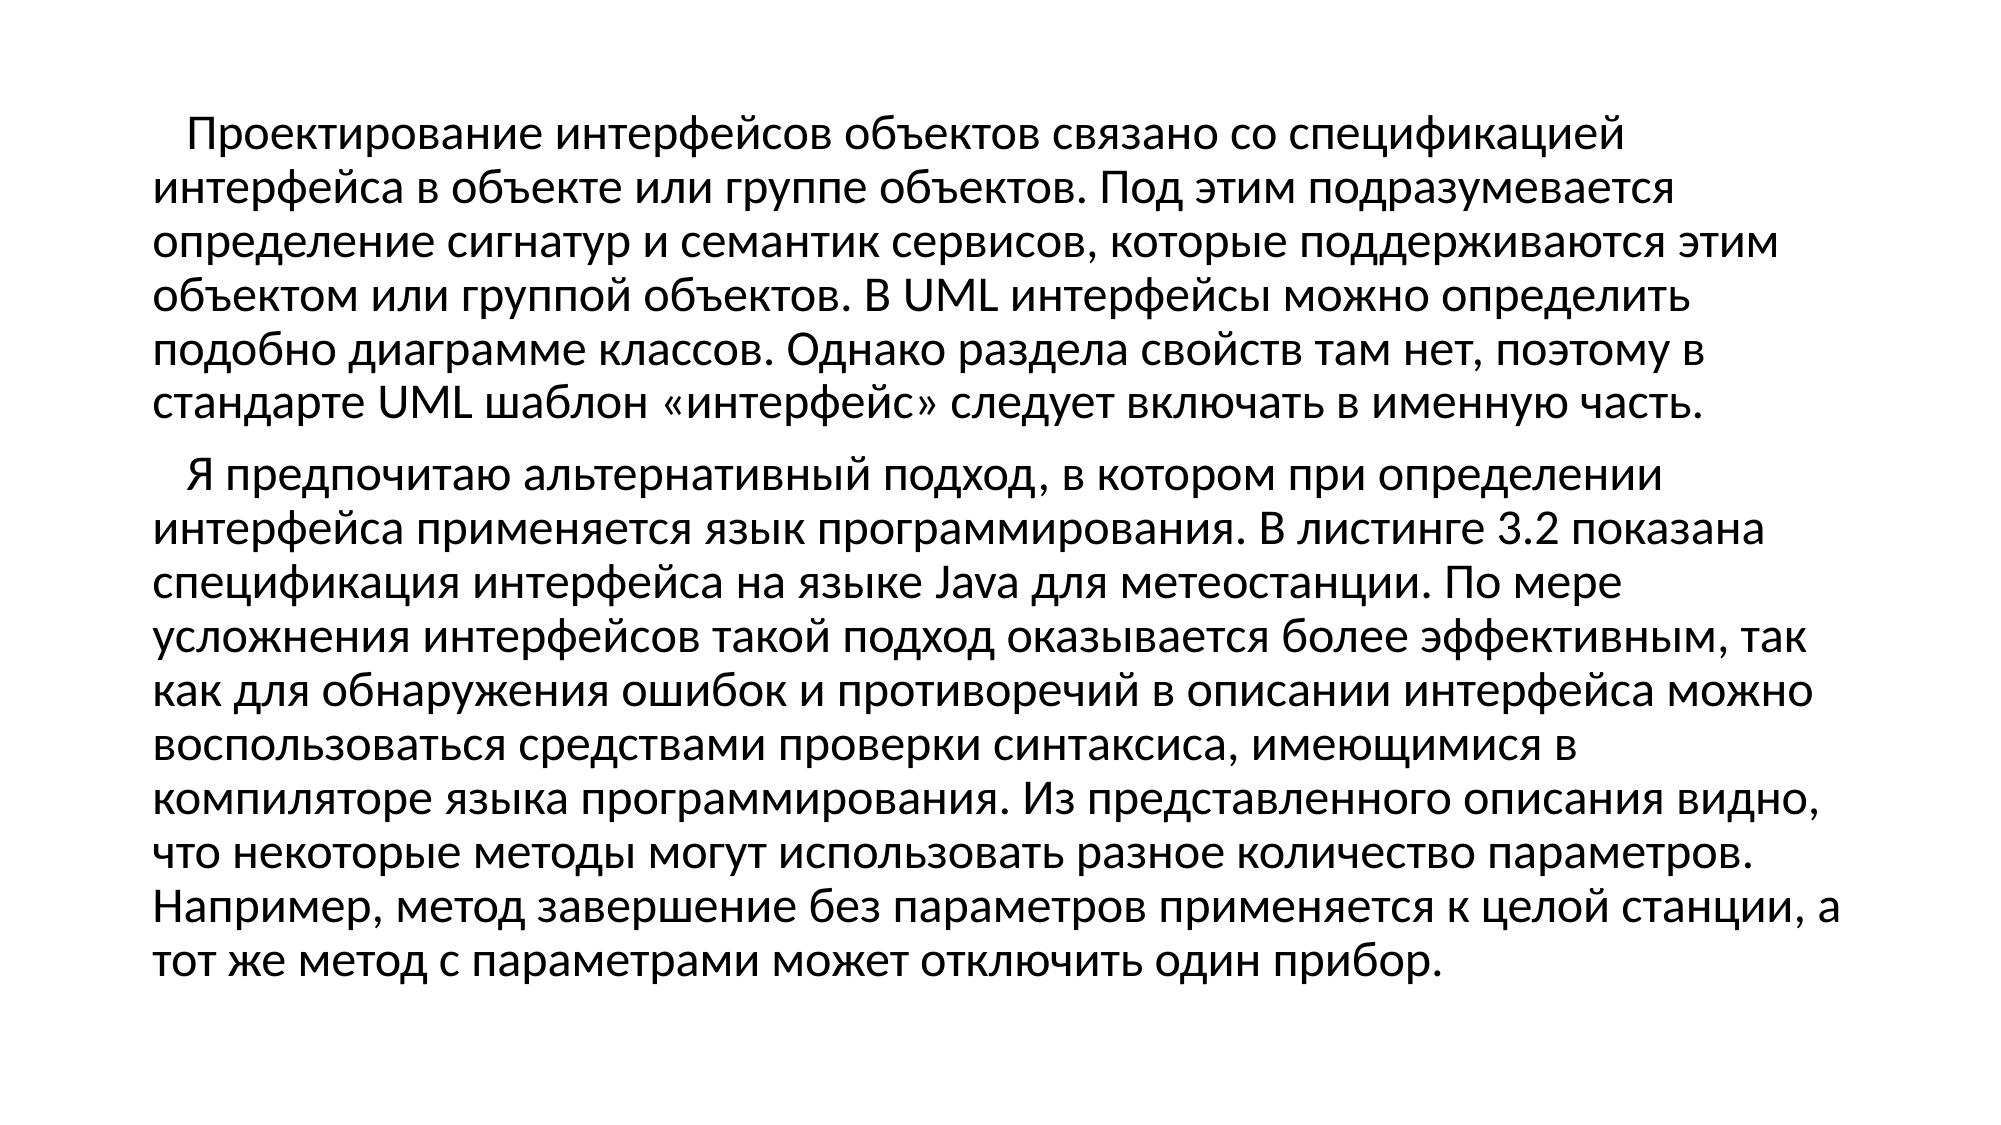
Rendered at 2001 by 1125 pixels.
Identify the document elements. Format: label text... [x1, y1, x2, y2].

list Проектирование интерфейсов объектов связано со спецификацией интерфейса в объекте или группе объектов. Под этим подразумевается определение сигнатур и семантик сервисов, которые поддерживаются этим объектом или группой объектов. В UML интерфейсы можно определить подобно диаграмме классов. Однако раздела свойств там нет, поэтому в стандарте UML шаблон «интерфейс» следует включать в именную часть. Я предпочитаю альтернативный подход, в котором при определении интерфейса применяется язык программирования. В листинге 3.2 показана спецификация интерфейса на языке Java для метеостанции. По мере усложнения интерфейсов такой подход оказывается более эффективным, так как для обнаружения ошибок и противоречий в описании интерфейса можно воспользоваться средствами проверки синтаксиса, имеющимися в компиляторе языка программирования. Из представленного описания видно, что некоторые методы могут использовать разное количество параметров. Например, метод завершение без параметров применяется к целой станции, а тот же метод с параметрами может отключить один прибор. [137, 98, 1863, 1014]
